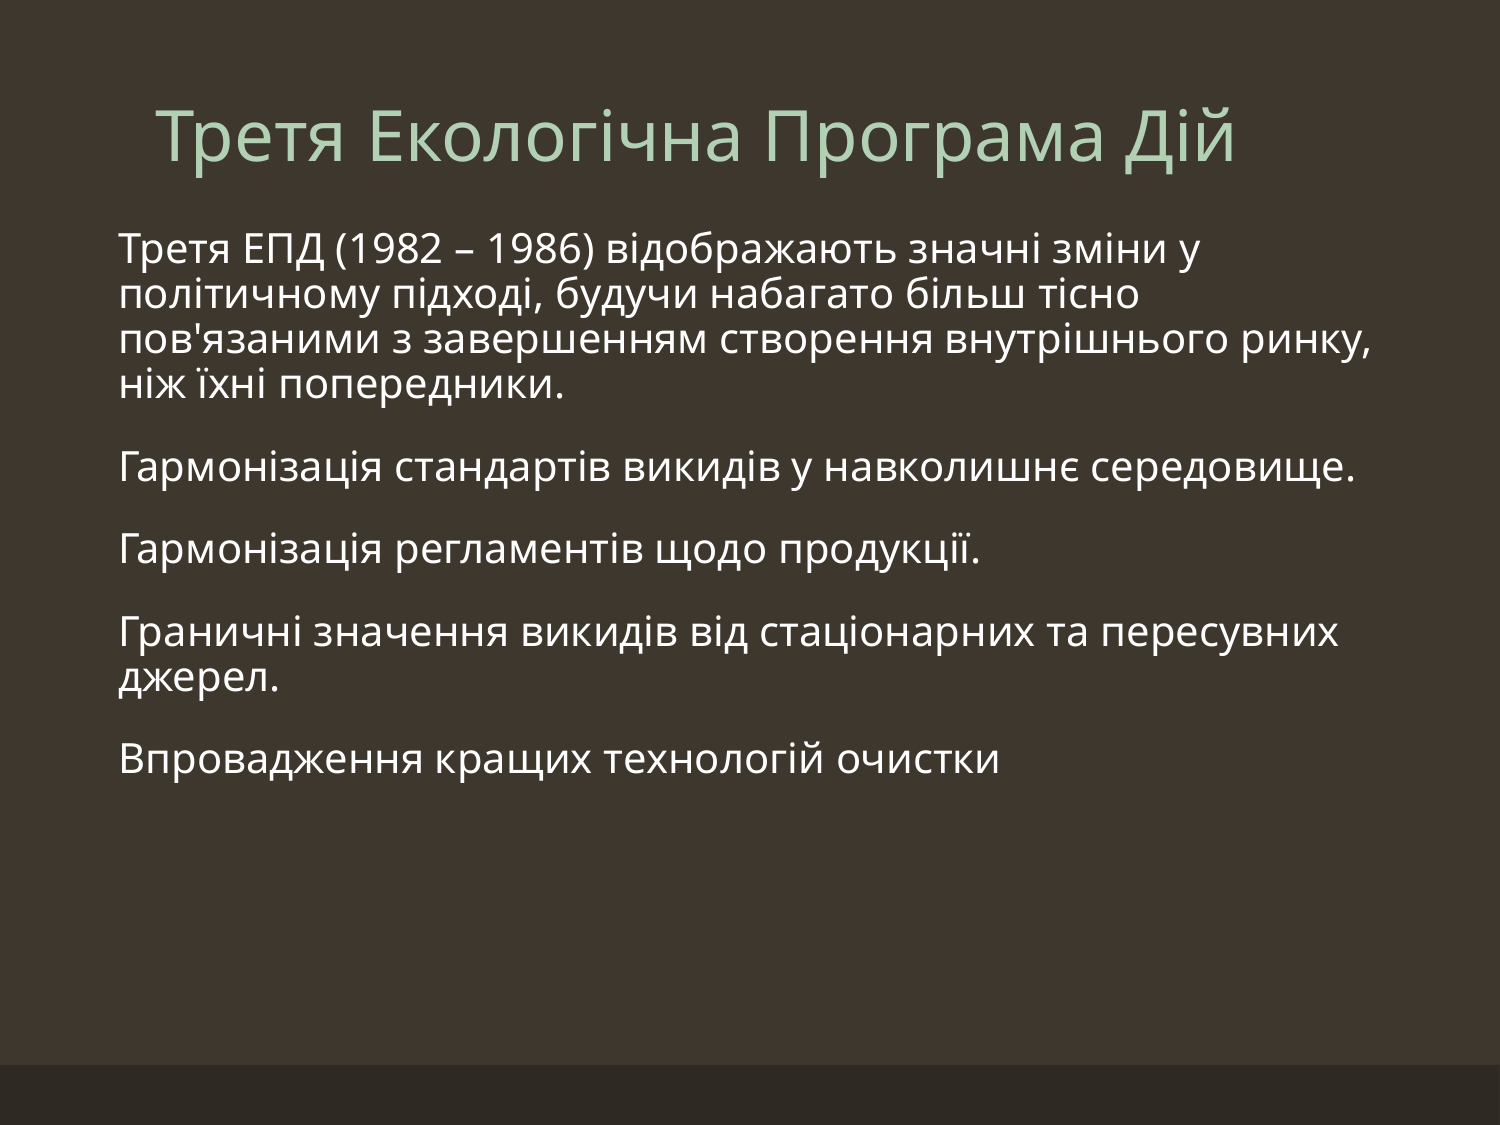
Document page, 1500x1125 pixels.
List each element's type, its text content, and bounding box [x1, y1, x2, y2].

list Третя ЕПД (1982 – 1986) відображають значні зміни у політичному підході, будучи набагато більш тісно пов'язаними з завершенням створення внутрішнього ринку, ніж їхні попередники. Гармонізація стандартів викидів у навколишнє середовище. Гармонізація регламентів щодо продукції. Граничні значення викидів від стаціонарних та пересувних джерел. Впровадження кращих технологій очистки [103, 219, 1397, 953]
title Третя Екологічна Програма Дій [103, 59, 1397, 185]
